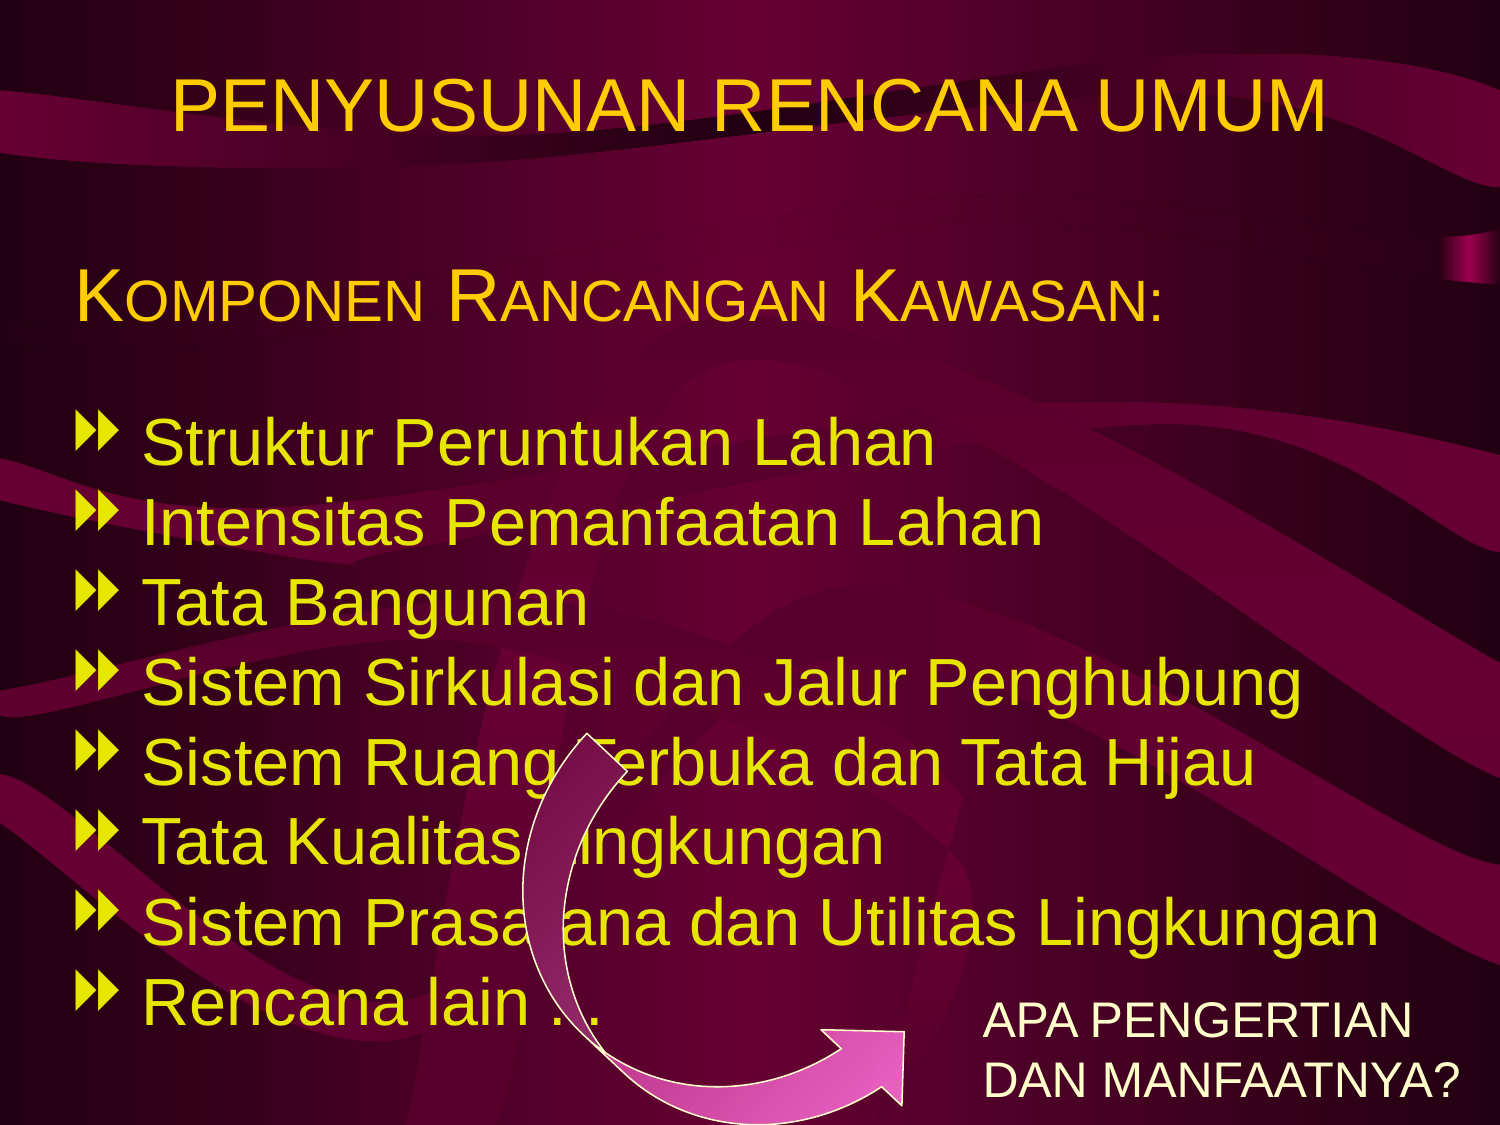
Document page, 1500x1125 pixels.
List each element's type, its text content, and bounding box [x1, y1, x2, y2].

text_box [522, 733, 905, 1125]
text_box KOMPONEN RANCANGAN KAWASAN: [0, 197, 1258, 386]
text_box APA PENGERTIAN DAN MANFAATNYA? [967, 980, 1500, 1116]
title PENYUSUNAN RENCANA UMUM [112, 7, 1388, 196]
text_box Struktur Peruntukan Lahan Intensitas Pemanfaatan Lahan Tata Bangunan Sistem Sirkulasi dan Jalur Penghubung Sistem Ruang Terbuka dan Tata Hijau Tata Kualitas Lingkungan Sistem Prasarana dan Utilitas Lingkungan Rencana lain ... [55, 391, 1439, 1125]
